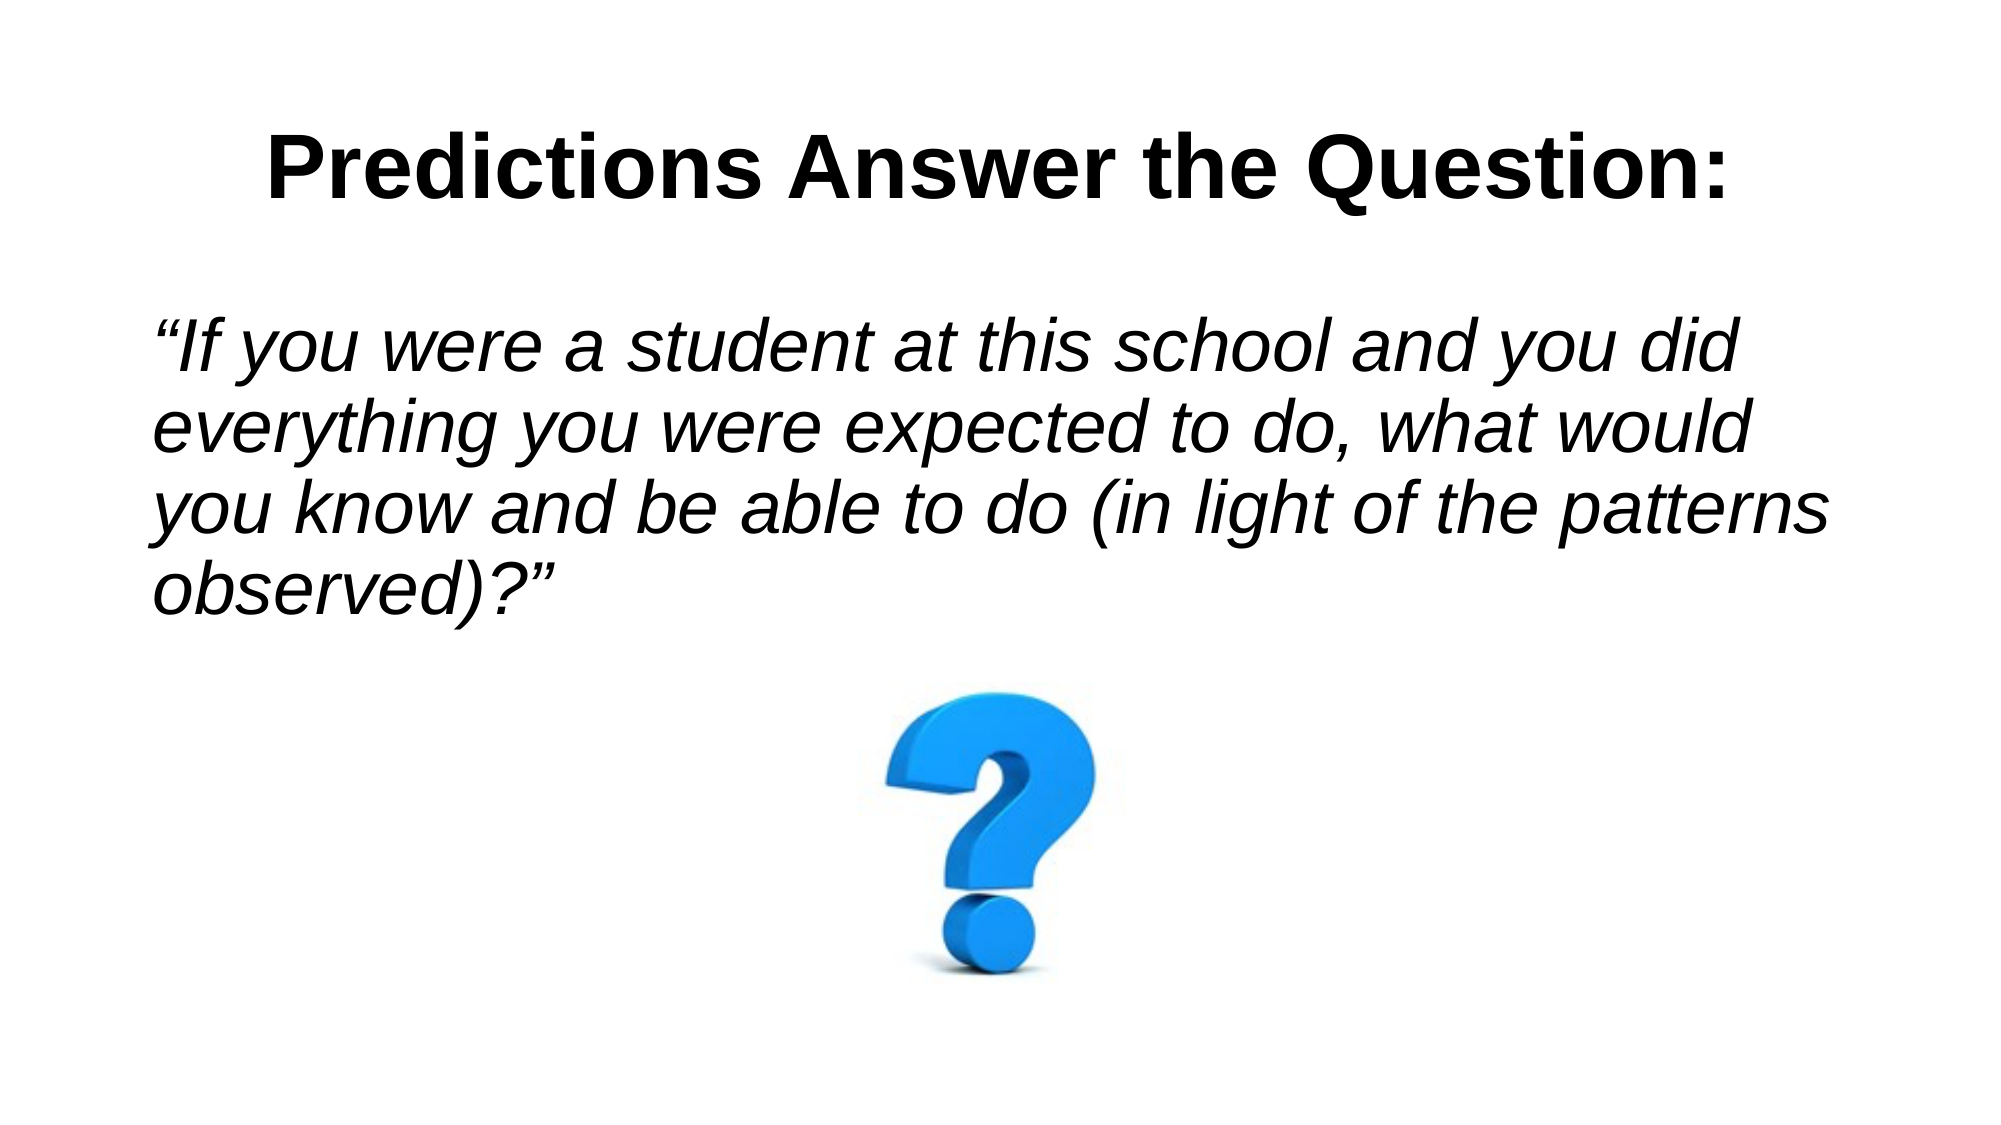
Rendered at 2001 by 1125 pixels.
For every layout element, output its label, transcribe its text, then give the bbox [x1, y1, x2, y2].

title Predictions Answer the Question: [137, 59, 1863, 278]
picture [824, 649, 1155, 1013]
list “If you were a student at this school and you did everything you were expected to do, what would you know and be able to do (in light of the patterns observed)?” [137, 299, 1863, 1014]
